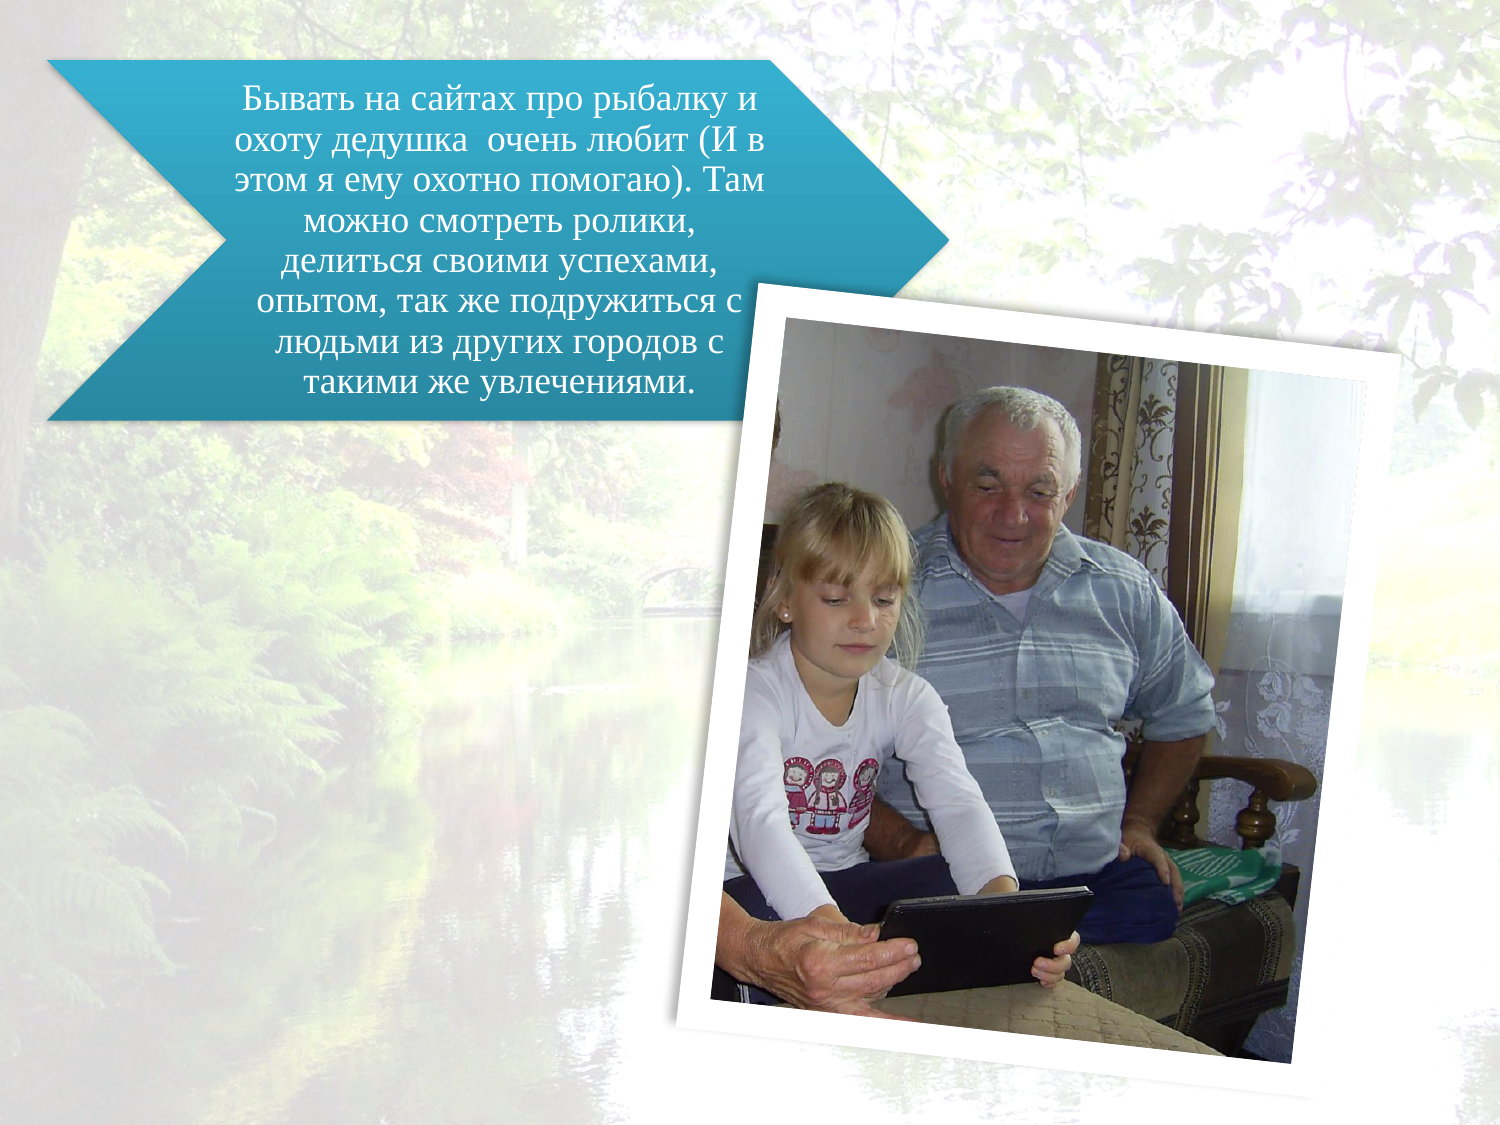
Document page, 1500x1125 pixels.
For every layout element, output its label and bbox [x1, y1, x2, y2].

text_box [46, 46, 950, 434]
picture [0, 0, 1500, 1125]
